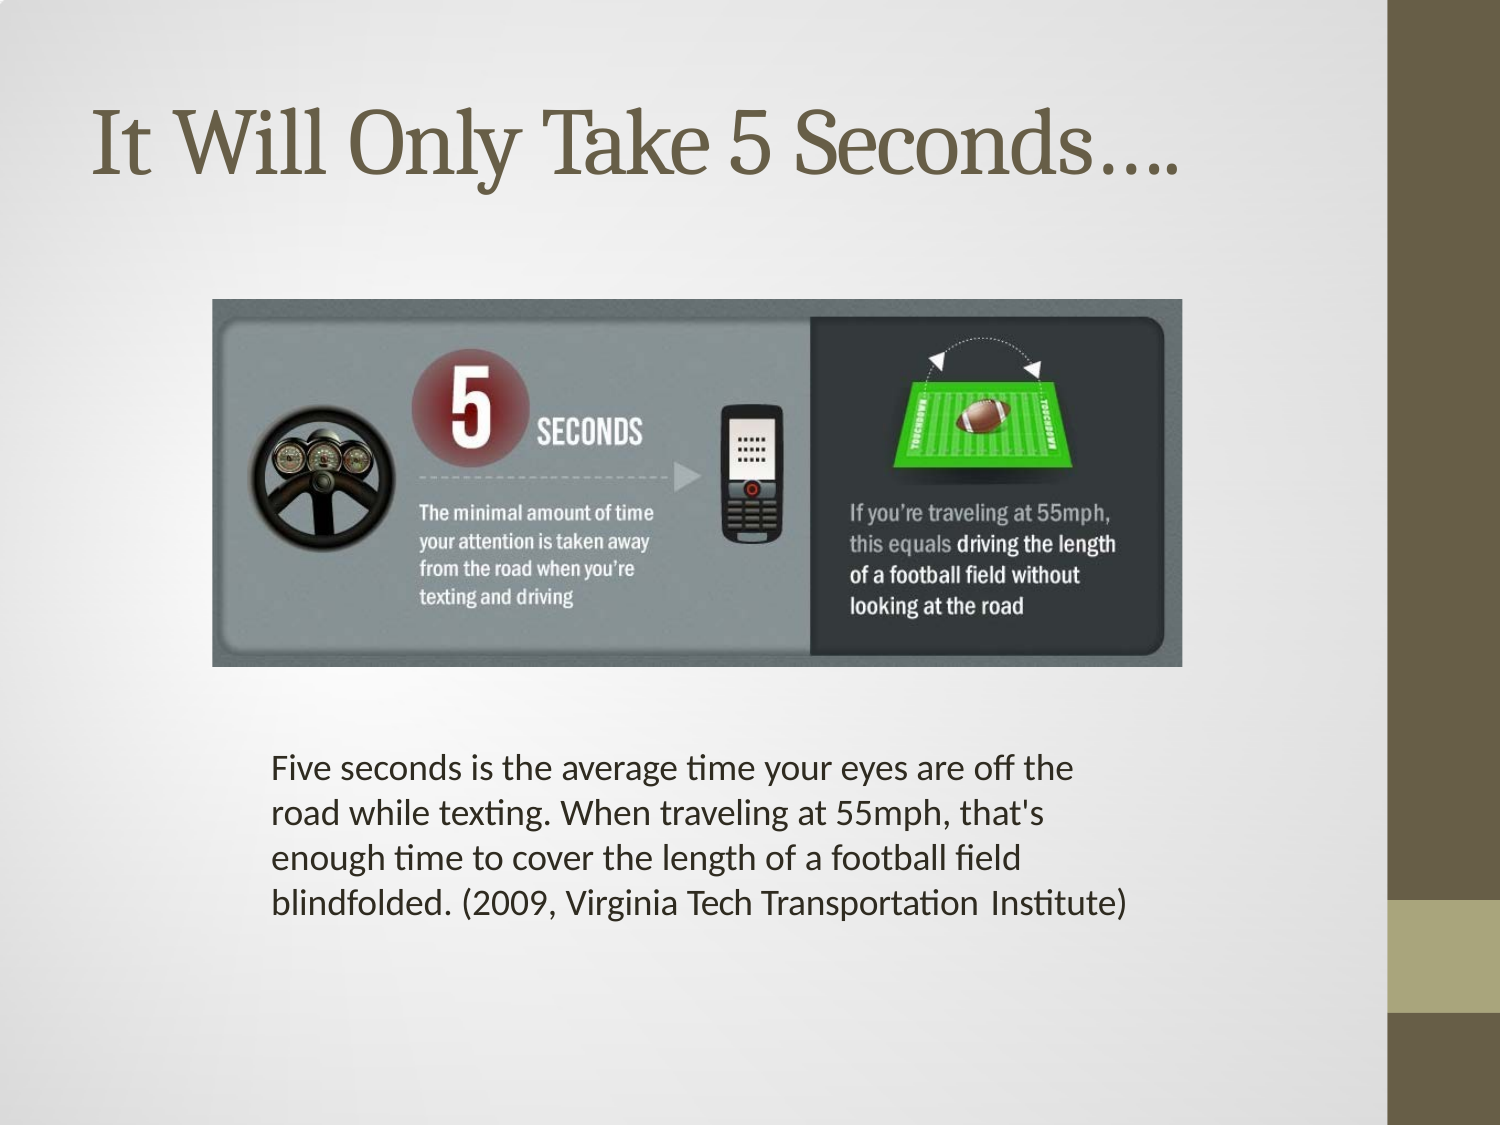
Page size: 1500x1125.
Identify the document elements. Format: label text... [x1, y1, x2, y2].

title It Will Only Take 5 Seconds…. [87, 76, 1228, 267]
picture [0, 0, 1387, 1125]
text_box [212, 299, 1183, 667]
text_box Five seconds is the average time your eyes are off the road while texting. When traveling at 55mph, that's enough time to cover the length of a football field blindfolded. (2009, Virginia Tech Transportation Institute) [269, 740, 1144, 923]
